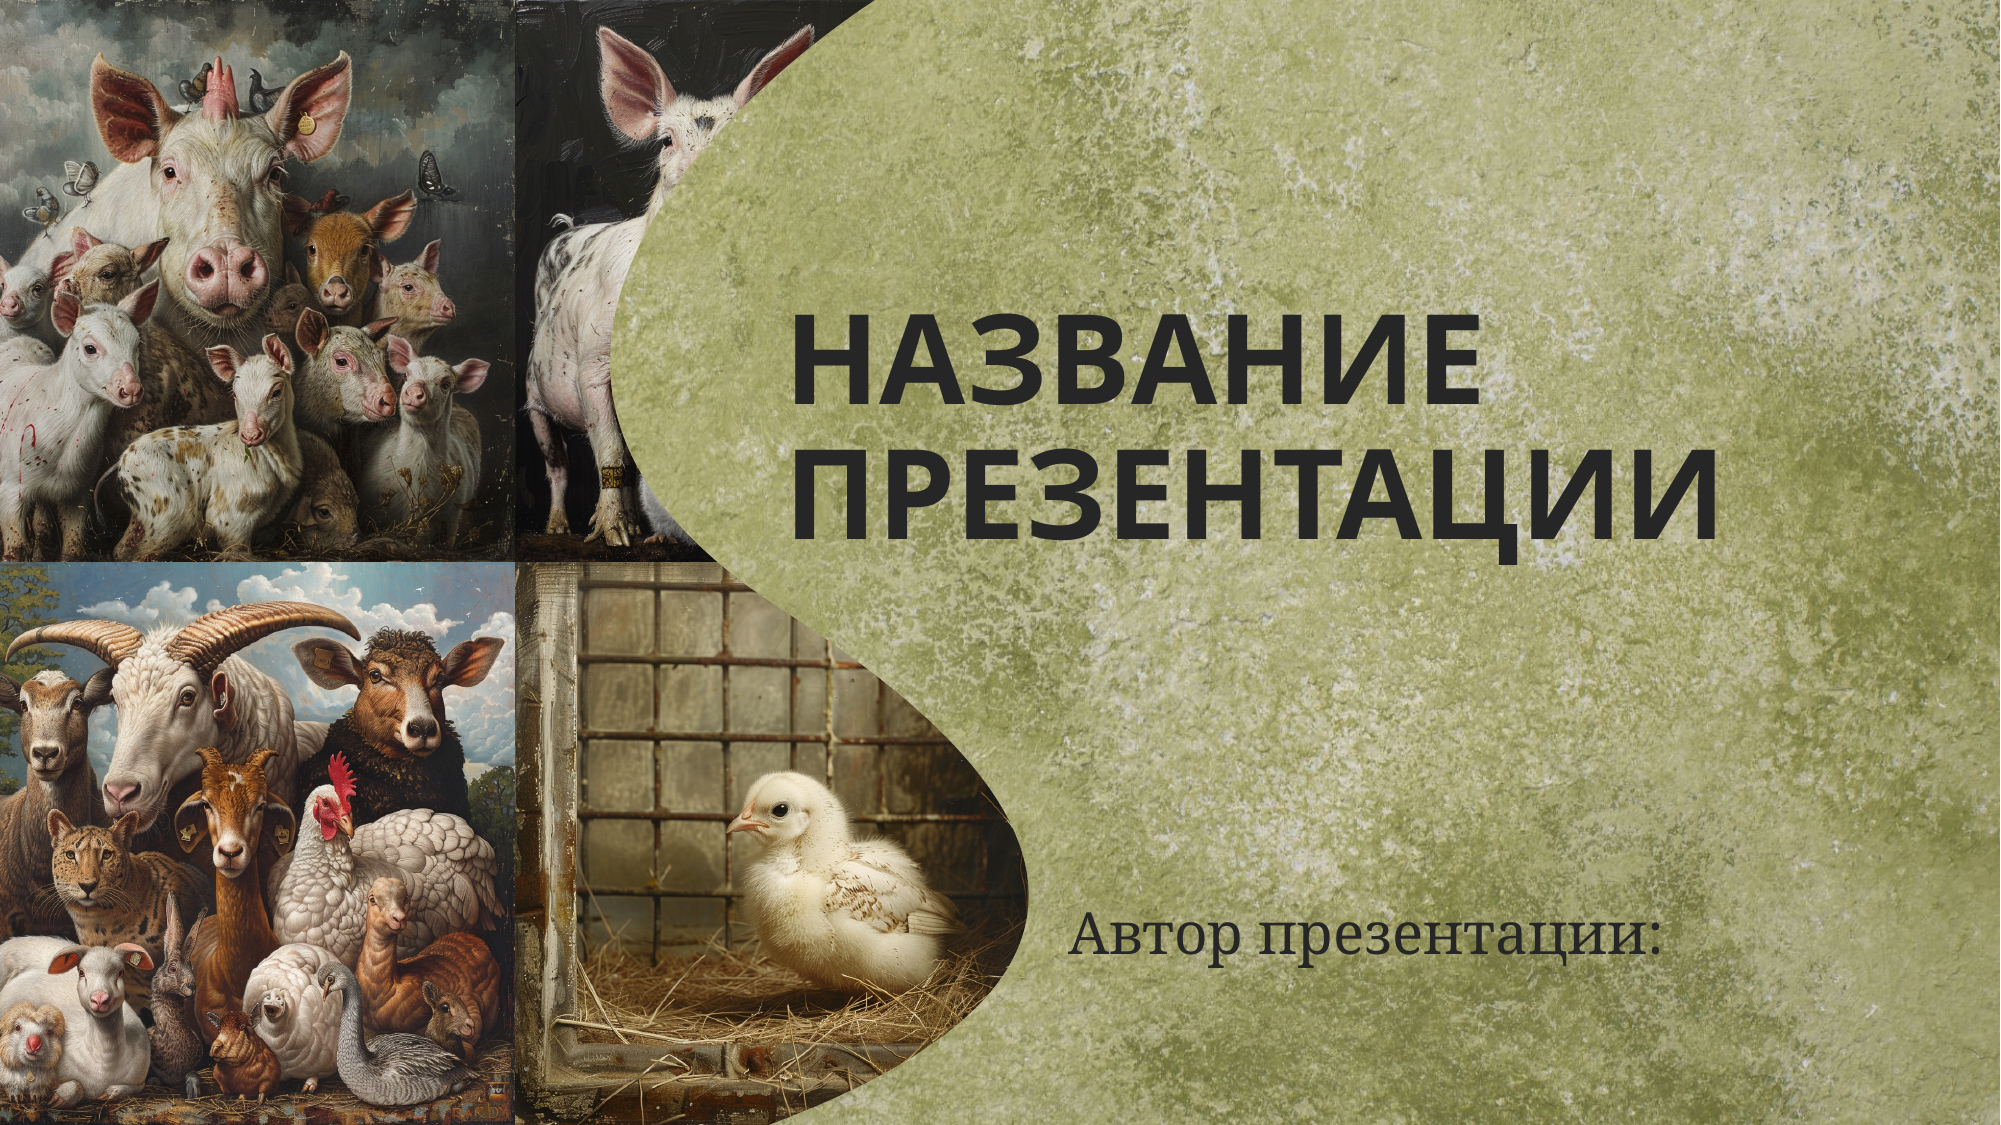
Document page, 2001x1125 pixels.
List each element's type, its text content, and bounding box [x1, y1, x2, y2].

picture [0, 0, 1029, 1125]
text_box НАЗВАНИЕ ПРЕЗЕНТАЦИИ [1029, 289, 1966, 578]
text_box Автор презентации: [1053, 888, 1847, 974]
